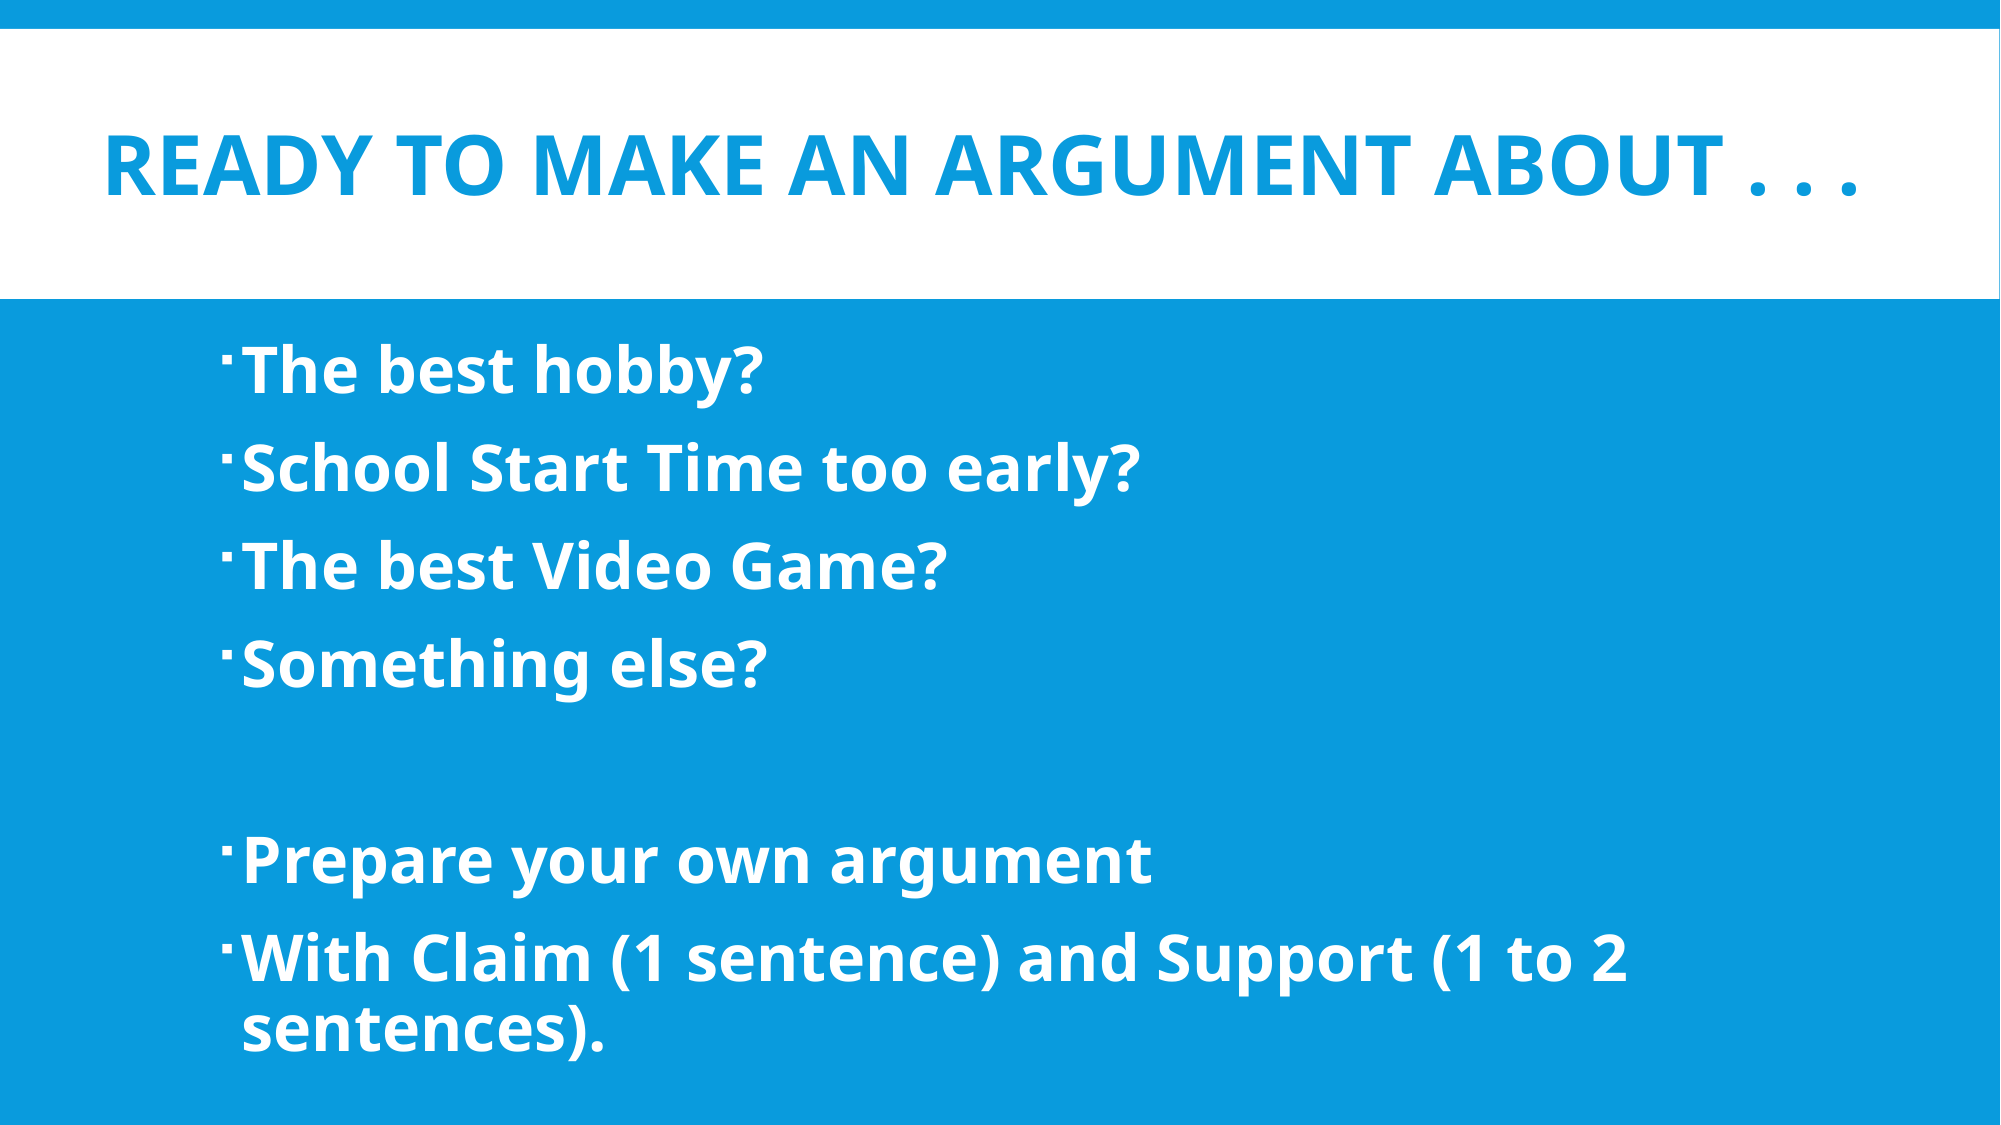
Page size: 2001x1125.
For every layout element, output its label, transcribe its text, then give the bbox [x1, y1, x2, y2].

list The best hobby? School Start Time too early? The best Video Game? Something else? Prepare your own argument With Claim (1 sentence) and Support (1 to 2 sentences). [197, 329, 1803, 1079]
title Ready to make an argument about . . . [86, 46, 1946, 295]
